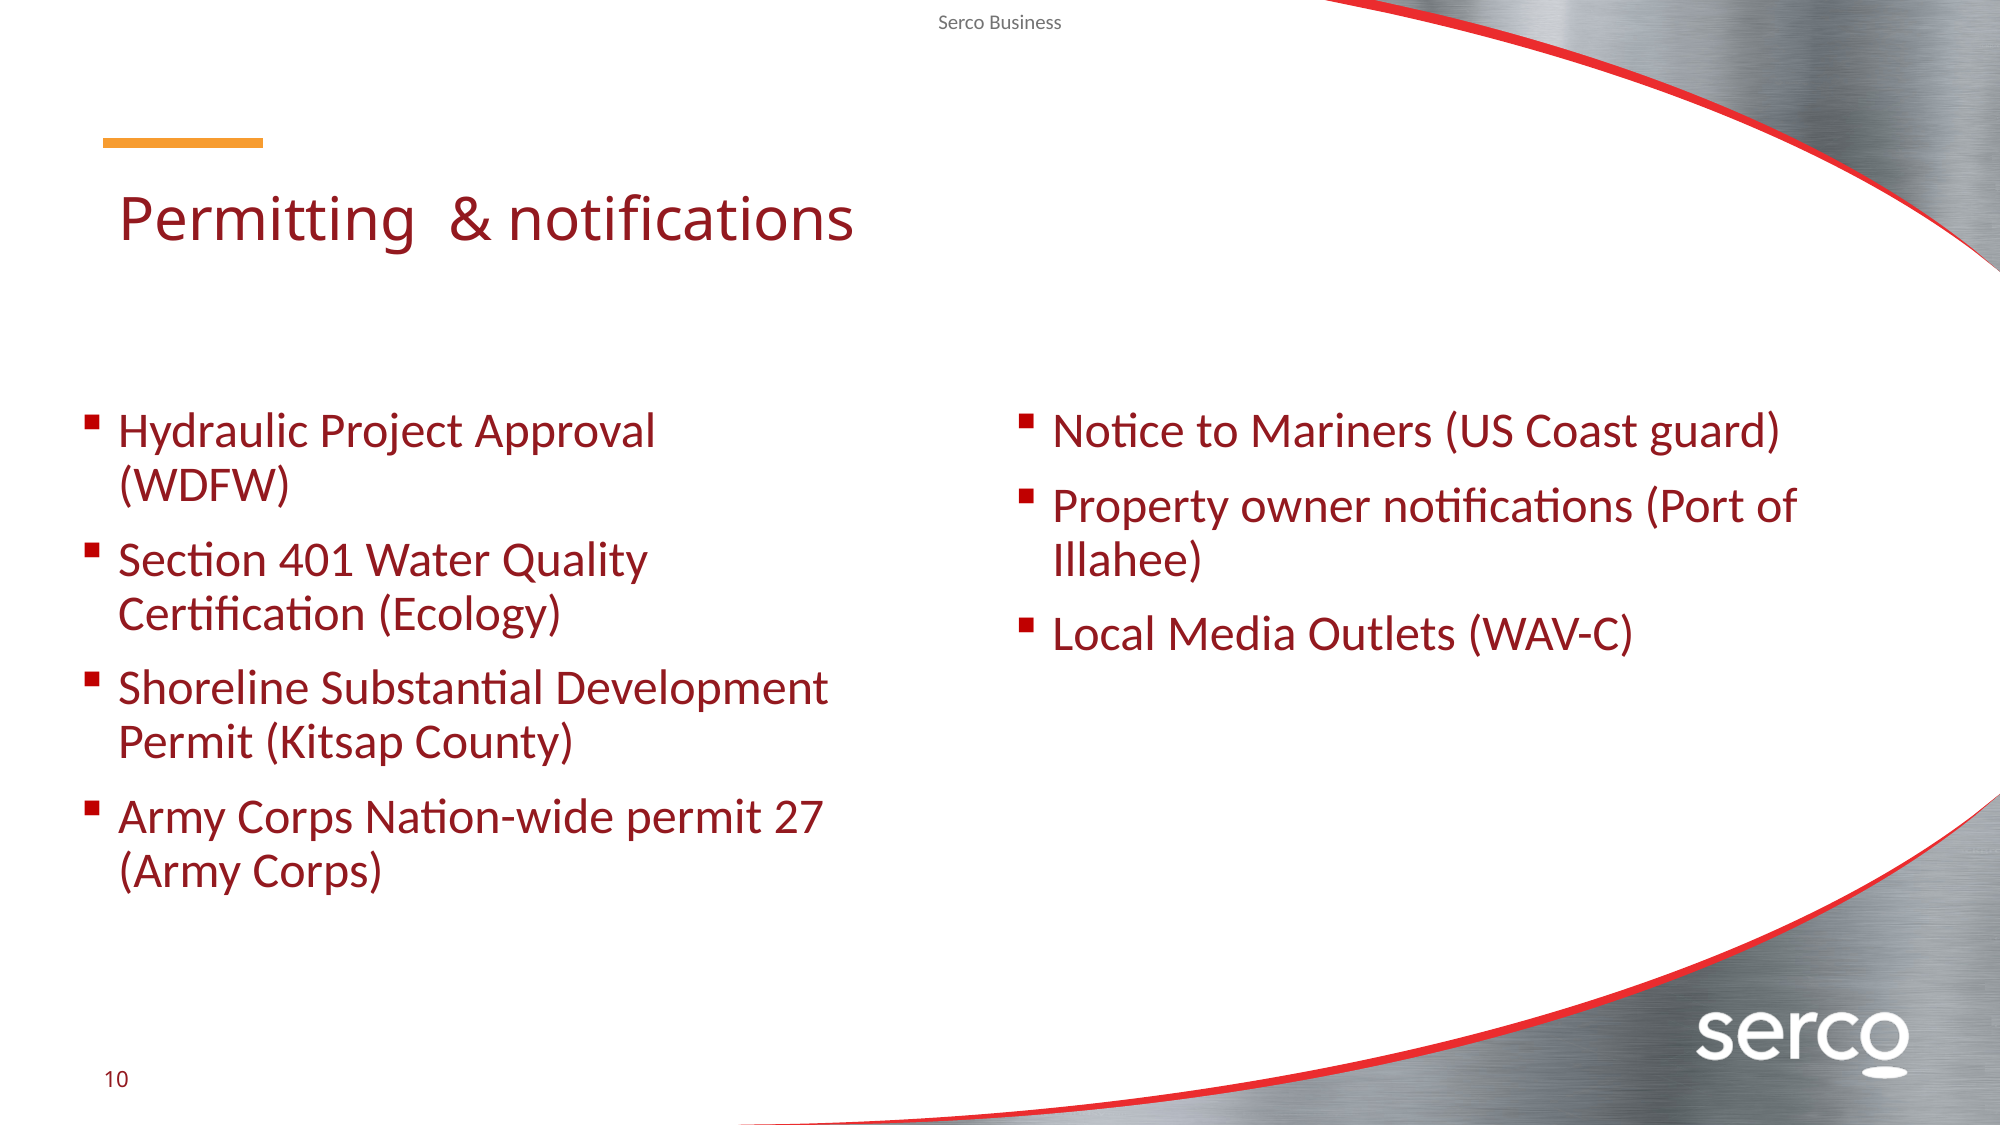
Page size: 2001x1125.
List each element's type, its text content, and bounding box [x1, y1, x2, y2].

text_box Notice to Mariners (US Coast guard) Property owner notifications (Port of Illahee) Local Media Outlets (WAV-C) [999, 315, 1817, 982]
list Hydraulic Project Approval (WDFW) Section 401 Water Quality Certification (Ecology) Shoreline Substantial Development Permit (Kitsap County) Army Corps Nation-wide permit 27 (Army Corps) [65, 315, 883, 983]
picture [1374, 0, 2000, 272]
picture [815, 794, 2000, 1125]
title Permitting & notifications [103, 150, 883, 292]
